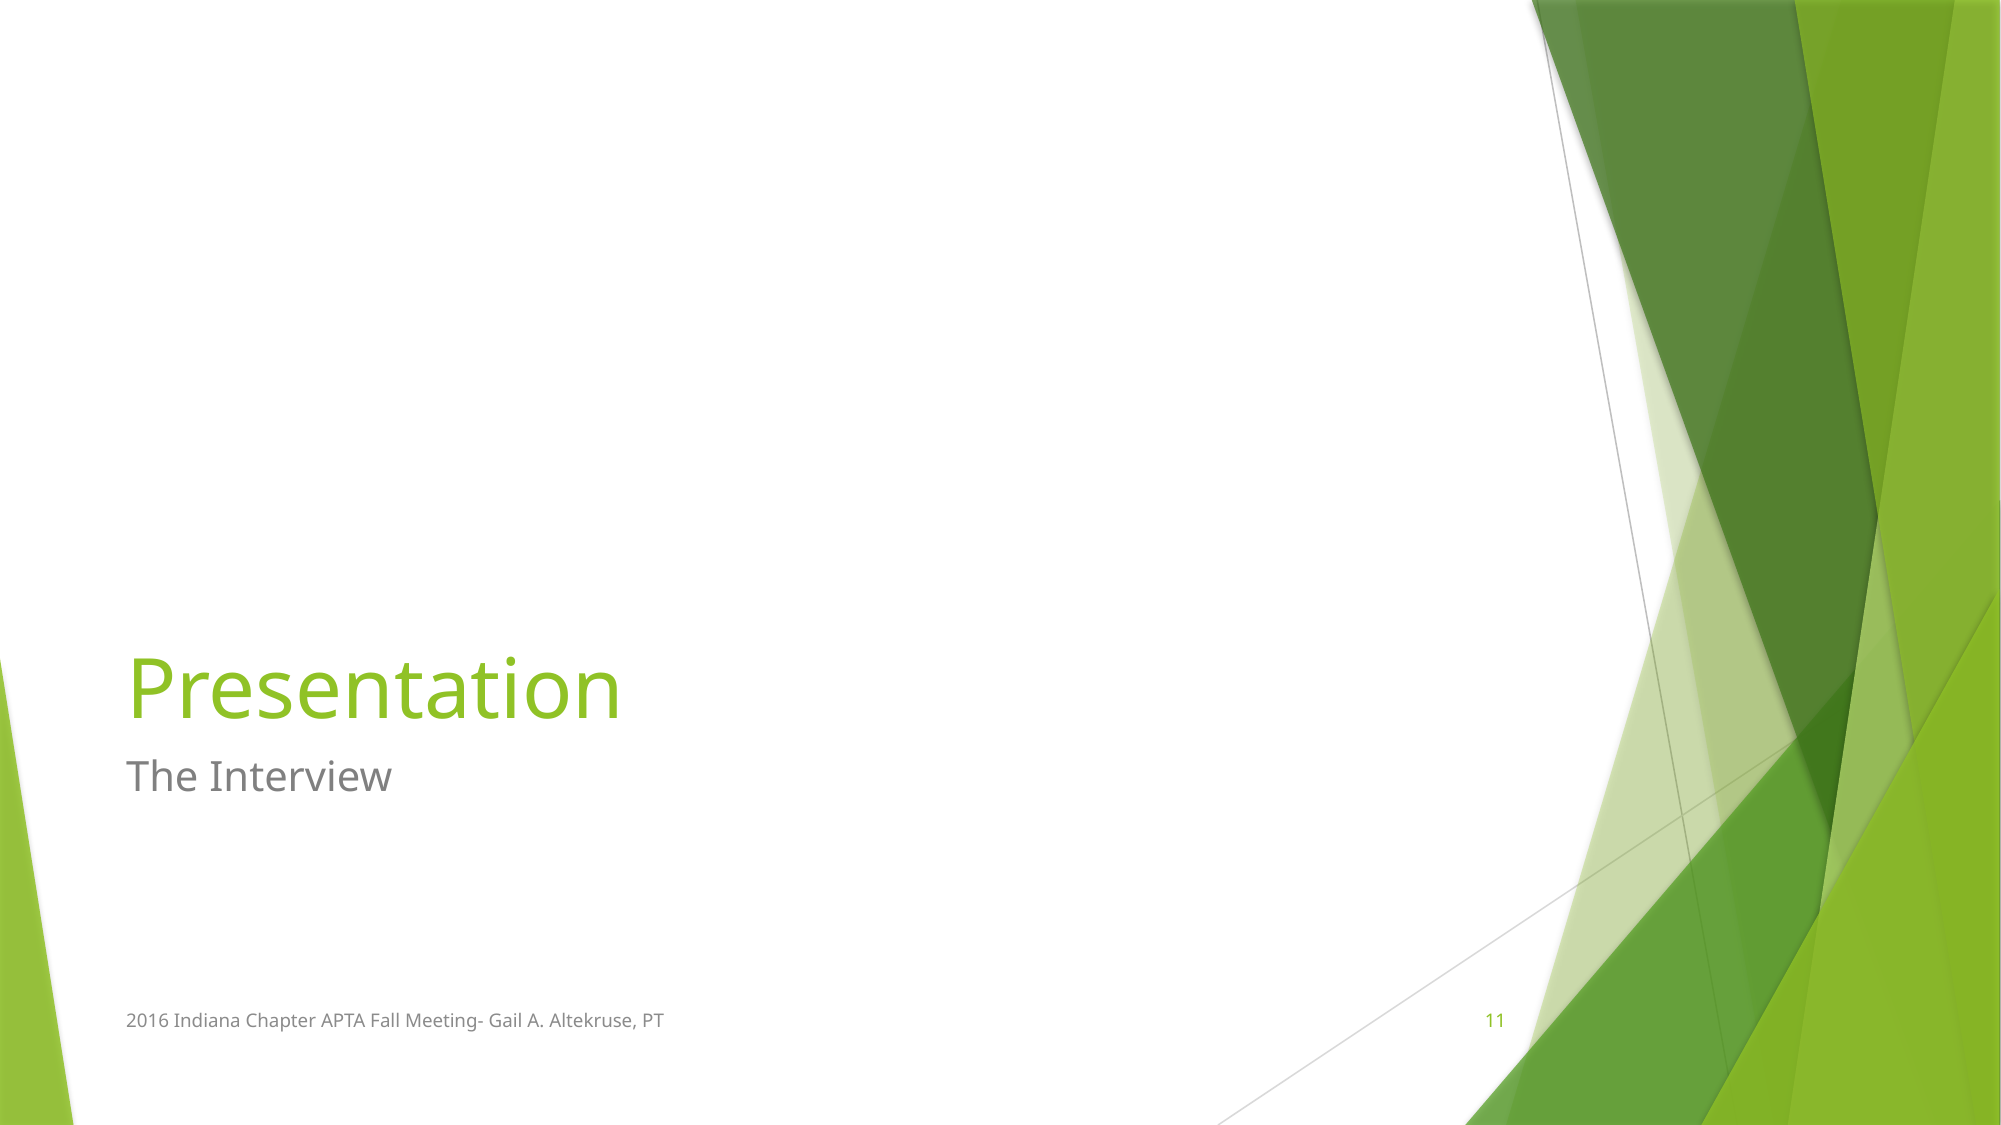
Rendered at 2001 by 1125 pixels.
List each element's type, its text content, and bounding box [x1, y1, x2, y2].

slide_number 11 [1409, 991, 1522, 1051]
footer 2016 Indiana Chapter APTA Fall Meeting- Gail A. Altekruse, PT [111, 991, 1145, 1051]
list The Interview [111, 742, 1522, 884]
title Presentation [111, 443, 1522, 742]
